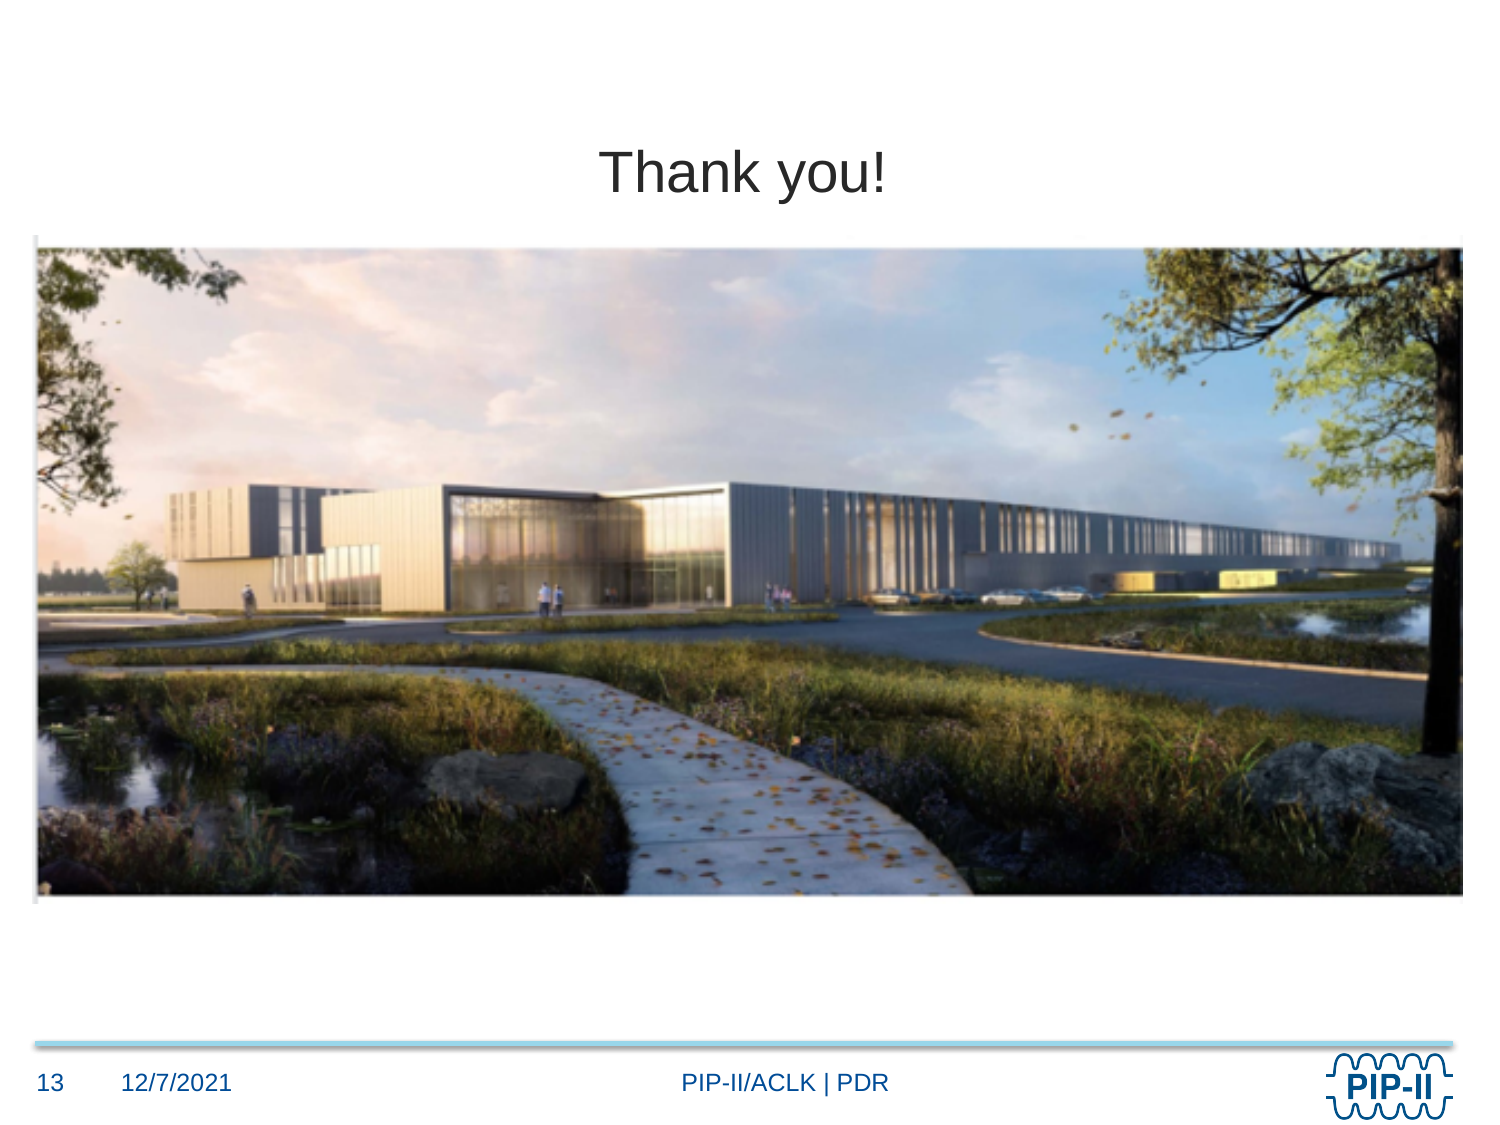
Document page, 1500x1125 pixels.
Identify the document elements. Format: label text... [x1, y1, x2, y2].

picture [1326, 1053, 1453, 1120]
slide_number 13 [36, 1066, 105, 1106]
picture [32, 235, 1463, 905]
footer PIP-II/ACLK | PDR [293, 1066, 1279, 1107]
list Thank you! [598, 134, 897, 221]
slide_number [120, 1066, 276, 1107]
